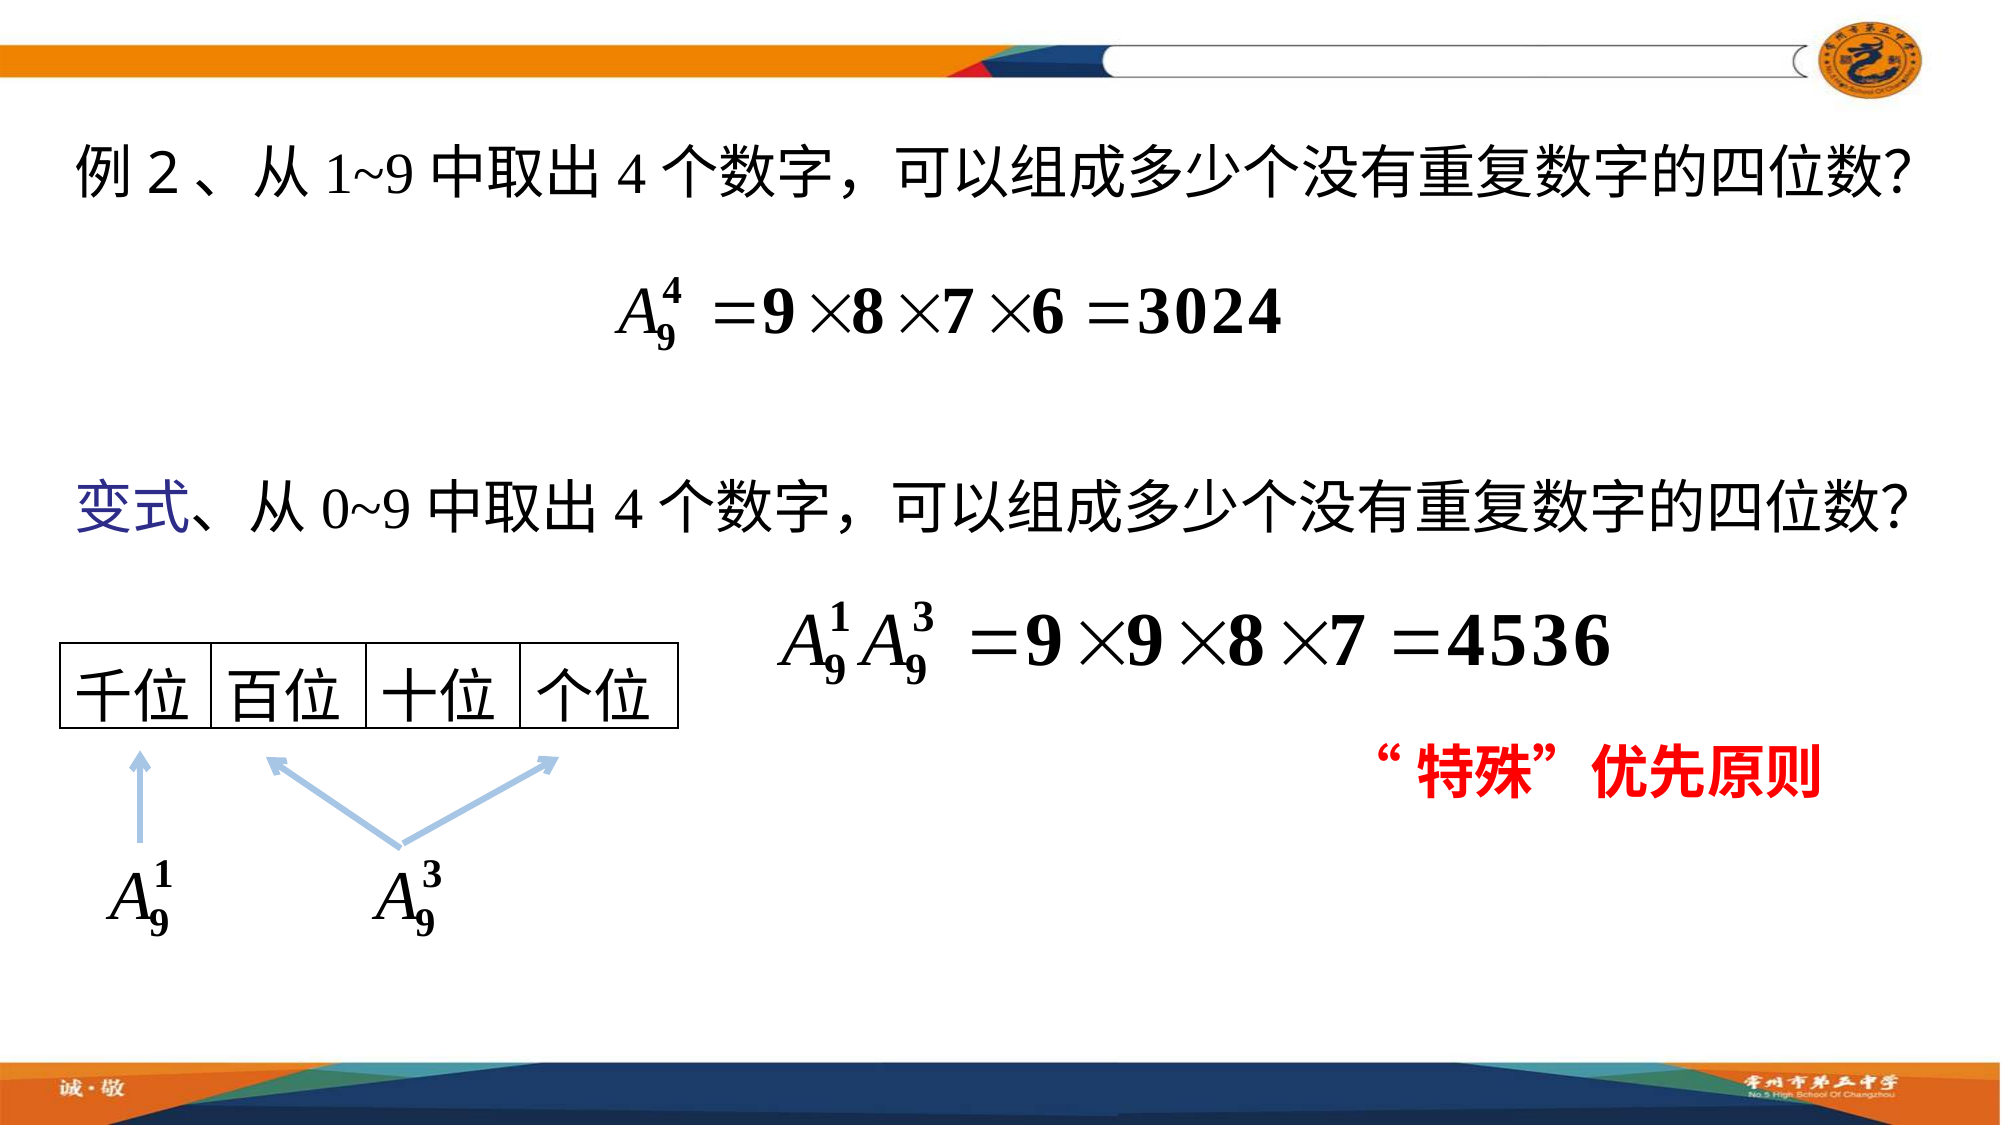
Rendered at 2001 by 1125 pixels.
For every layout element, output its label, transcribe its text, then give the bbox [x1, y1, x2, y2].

picture [0, 0, 2001, 1125]
text_box 变式、从0~9中取出4个数字，可以组成多少个没有重复数字的四位数？ [59, 462, 1969, 548]
table_header 千位 [61, 644, 210, 727]
table_header 百位 [212, 644, 365, 727]
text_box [602, 260, 1283, 368]
table_header 十位 [367, 644, 519, 727]
table_header 个位 [521, 644, 677, 727]
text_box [93, 750, 187, 954]
text_box 例2、从1~9中取出4个数字，可以组成多少个没有重复数字的四位数？ [59, 127, 1969, 213]
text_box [763, 582, 1614, 704]
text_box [265, 756, 559, 954]
text_box “特殊”优先原则 [1329, 728, 1839, 813]
